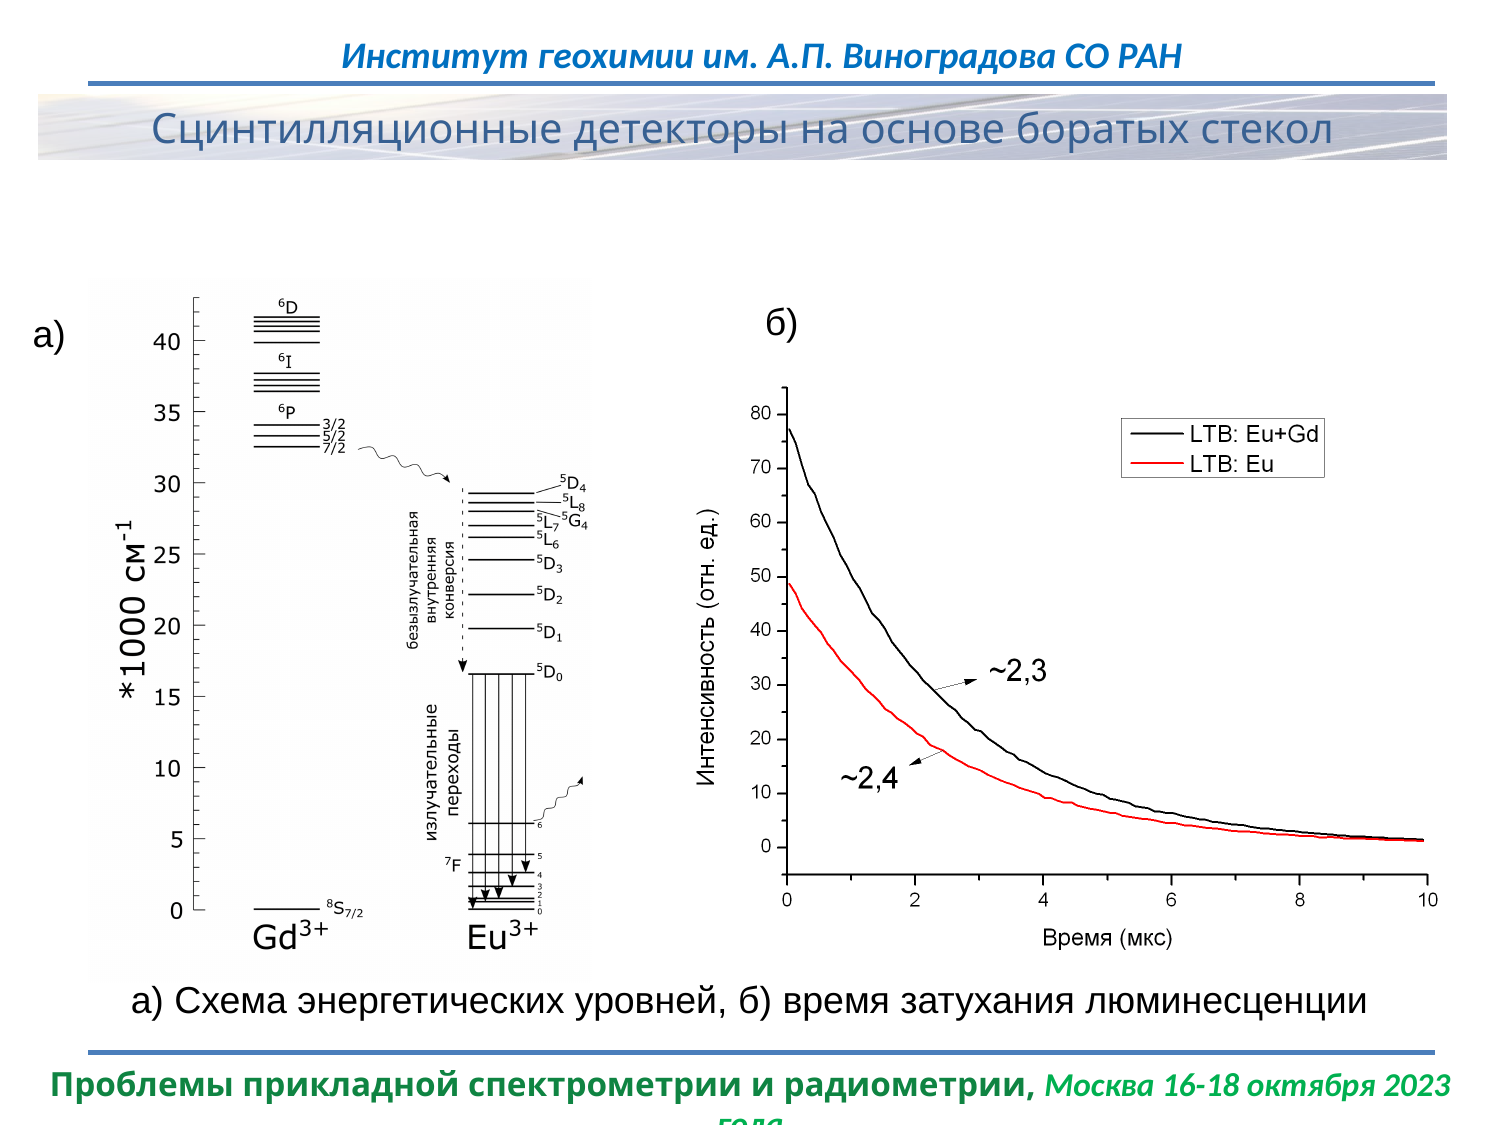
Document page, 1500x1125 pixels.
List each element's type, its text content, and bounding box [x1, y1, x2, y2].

picture [690, 385, 1442, 954]
picture [88, 278, 592, 984]
text_box Сцинтилляционные детекторы на основе боратых стекол [38, 94, 1447, 160]
text_box а) Схема энергетических уровней, б) время затухания люминесценции [116, 968, 1384, 1029]
text_box а) [17, 302, 81, 363]
text_box б) [750, 290, 814, 351]
